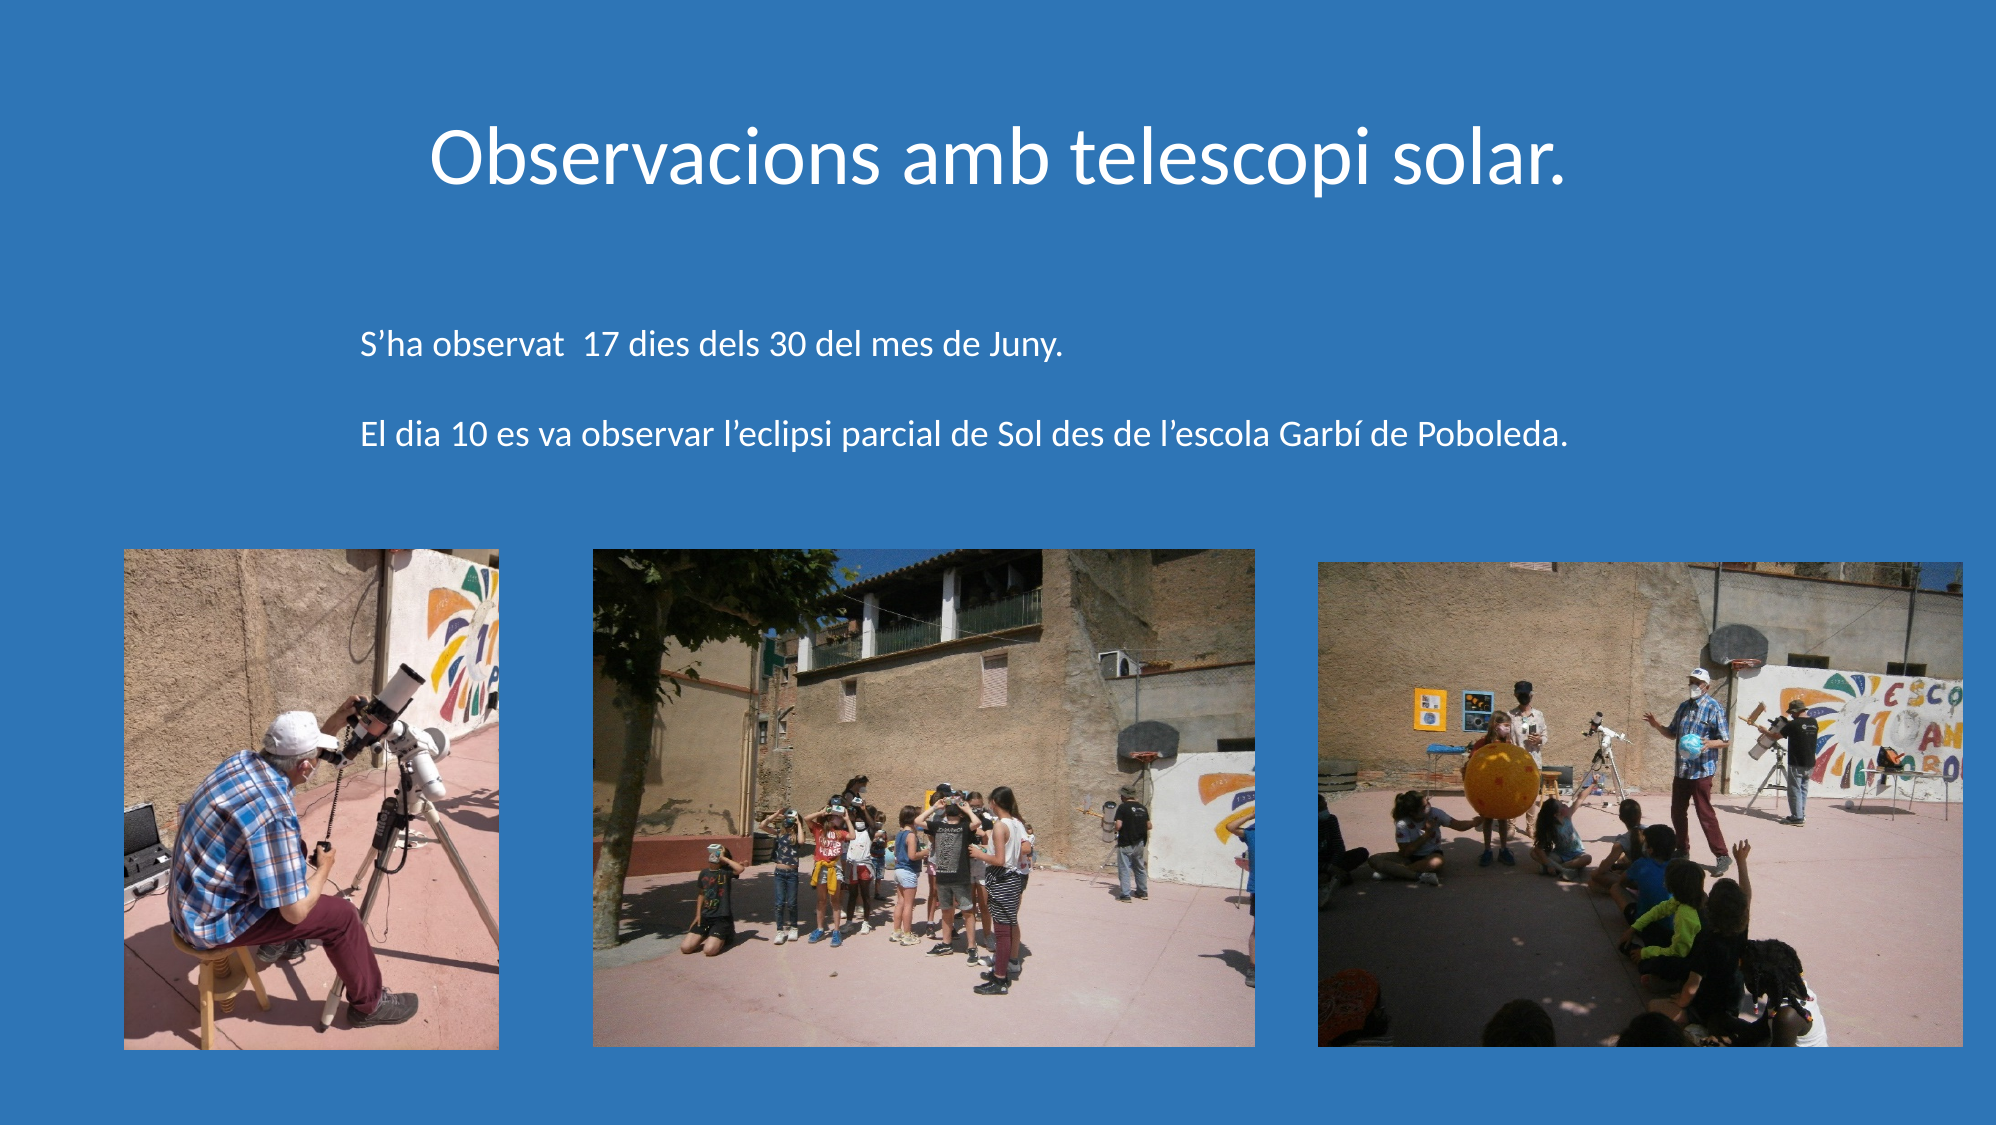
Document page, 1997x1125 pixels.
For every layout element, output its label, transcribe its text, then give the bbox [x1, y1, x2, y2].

text_box Observacions amb telescopi solar. [414, 93, 1585, 209]
text_box S’ha observat 17 dies dels 30 del mes de Juny. El dia 10 es va observar l’eclipsi parcial de Sol des de l’escola Garbí de Poboleda. [345, 311, 1586, 462]
picture [124, 549, 499, 1050]
picture [593, 549, 1255, 1047]
picture [1318, 562, 1963, 1047]
